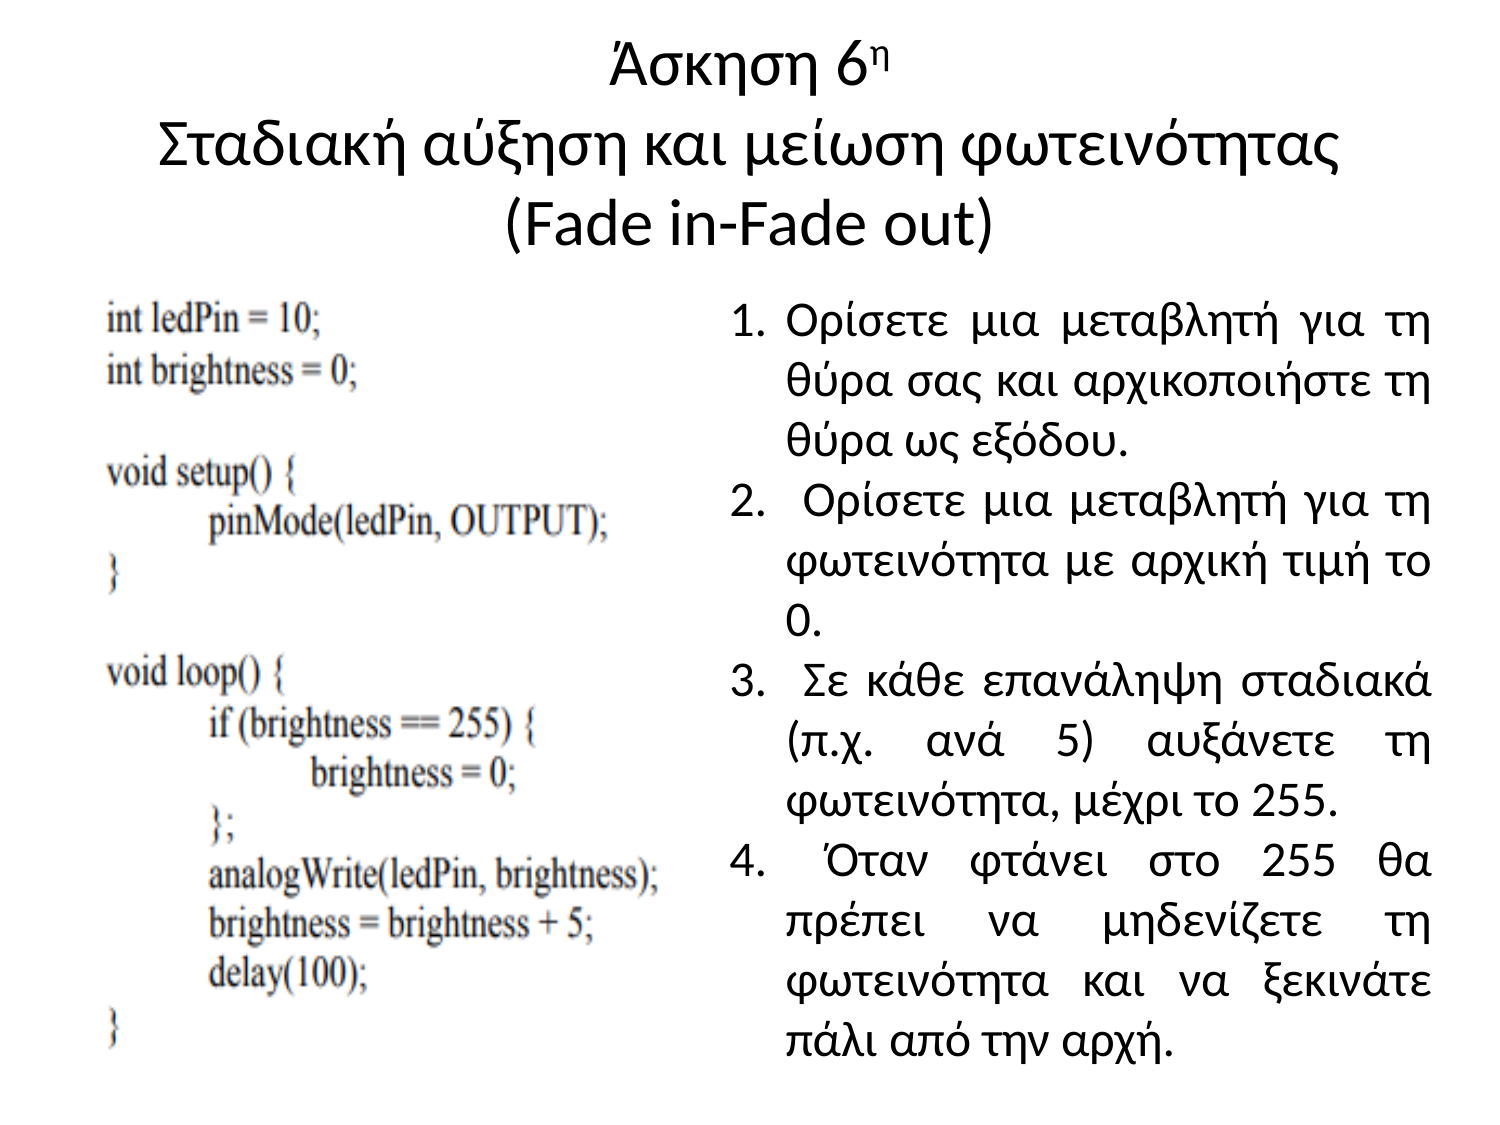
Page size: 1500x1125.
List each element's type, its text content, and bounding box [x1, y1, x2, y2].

title Άσκηση 6η Σταδιακή αύξηση και μείωση φωτεινότητας (Fade in-Fade out) [75, 45, 1425, 233]
text_box Ορίσετε μια μεταβλητή για τη θύρα σας και αρχικοποιήστε τη θύρα ως εξόδου. Ορίσετε μια μεταβλητή για τη φωτεινότητα με αρχική τιμή το 0. Σε κάθε επανάληψη σταδιακά (π.χ. ανά 5) αυξάνετε τη φωτεινότητα, μέχρι το 255. Όταν φτάνει στο 255 θα πρέπει να μηδενίζετε τη φωτεινότητα και να ξεκινάτε πάλι από την αρχή. [963, 278, 1447, 1074]
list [64, 278, 963, 1091]
